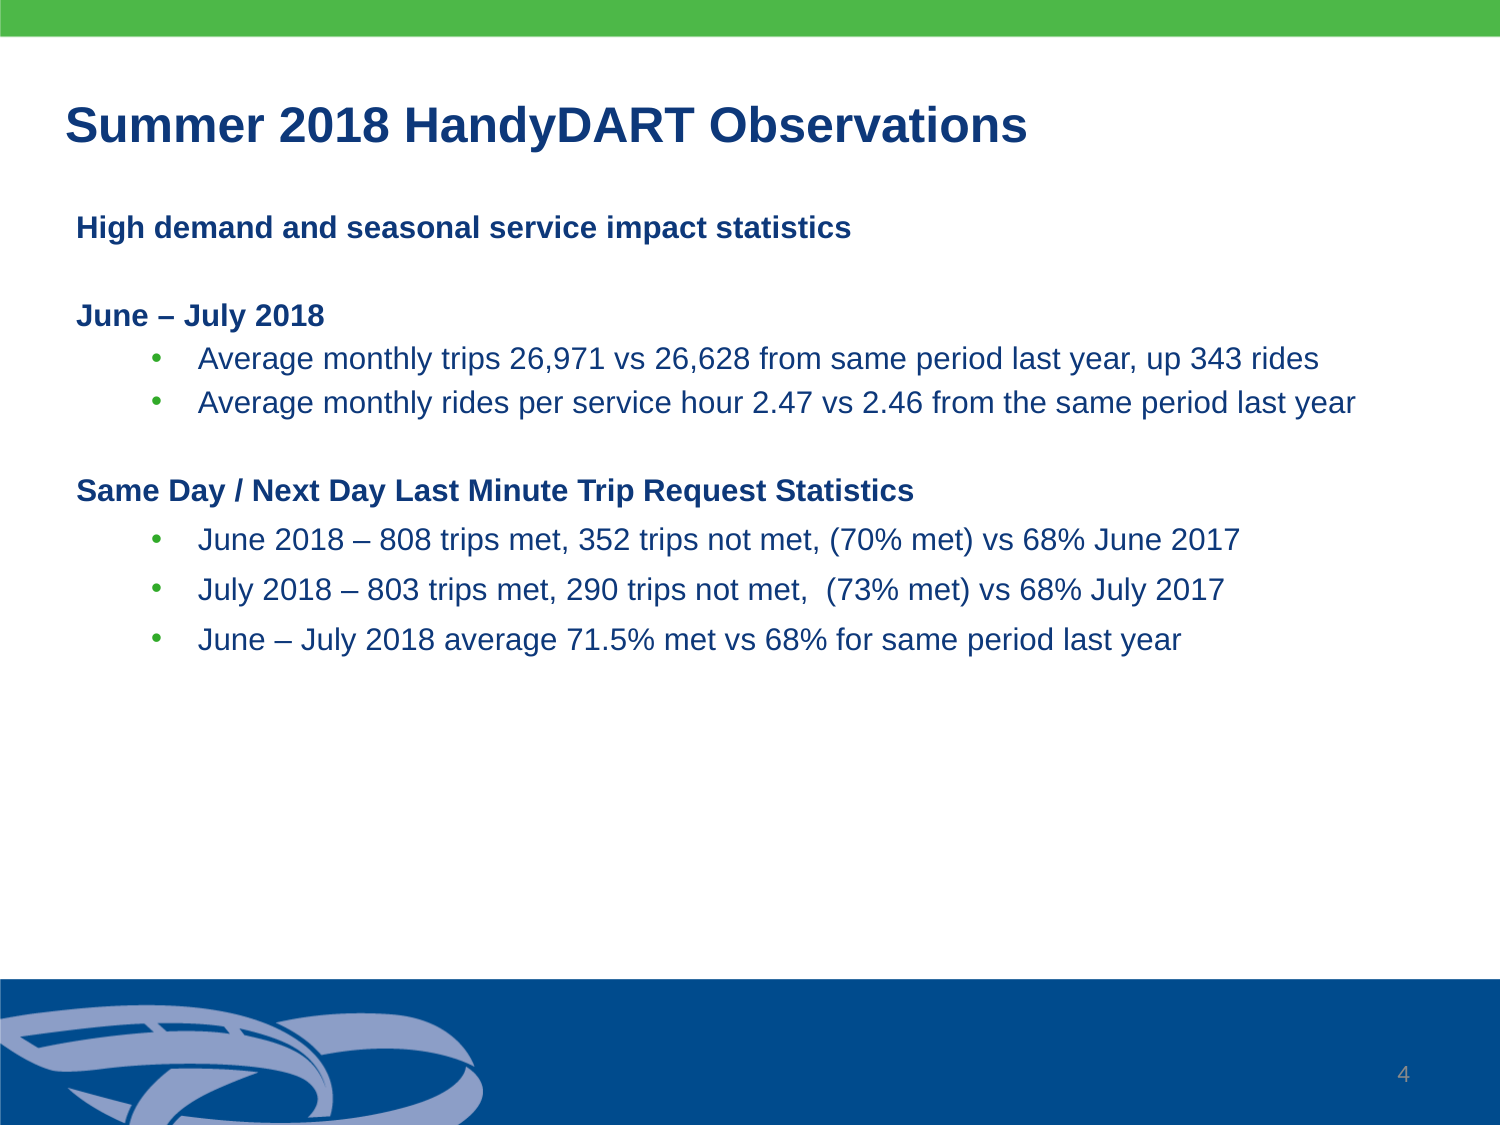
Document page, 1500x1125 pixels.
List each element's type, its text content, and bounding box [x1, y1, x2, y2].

title Summer 2018 HandyDART Observations [50, 45, 1475, 200]
list High demand and seasonal service impact statistics June – July 2018 Average monthly trips 26,971 vs 26,628 from same period last year, up 343 rides Average monthly rides per service hour 2.47 vs 2.46 from the same period last year Same Day / Next Day Last Minute Trip Request Statistics June 2018 – 808 trips met, 352 trips not met, (70% met) vs 68% June 2017 July 2018 – 803 trips met, 290 trips not met, (73% met) vs 68% July 2017 June – July 2018 average 71.5% met vs 68% for same period last year [61, 200, 1411, 938]
slide_number 4 [1074, 1042, 1425, 1103]
picture [0, 0, 1500, 1125]
